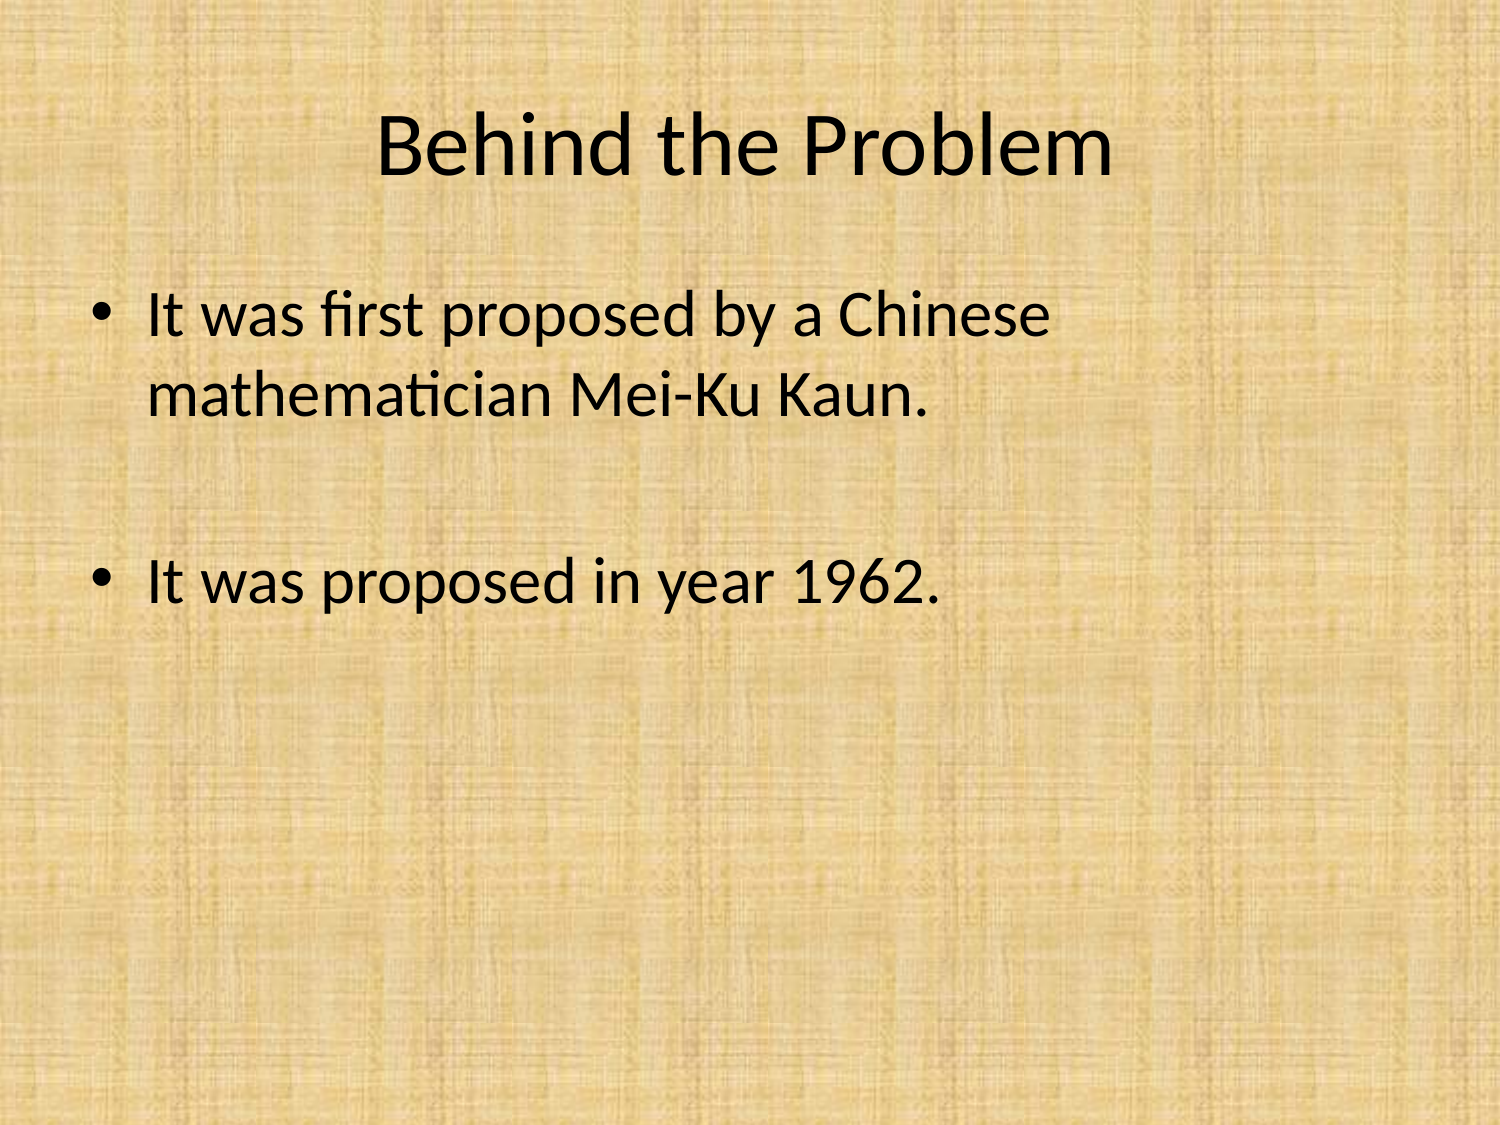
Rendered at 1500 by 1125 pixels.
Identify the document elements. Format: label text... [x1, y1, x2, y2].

title Behind the Problem [75, 45, 1425, 233]
list It was first proposed by a Chinese mathematician Mei-Ku Kaun. It was proposed in year 1962. [75, 262, 1425, 1005]
picture [0, 0, 1500, 1125]
